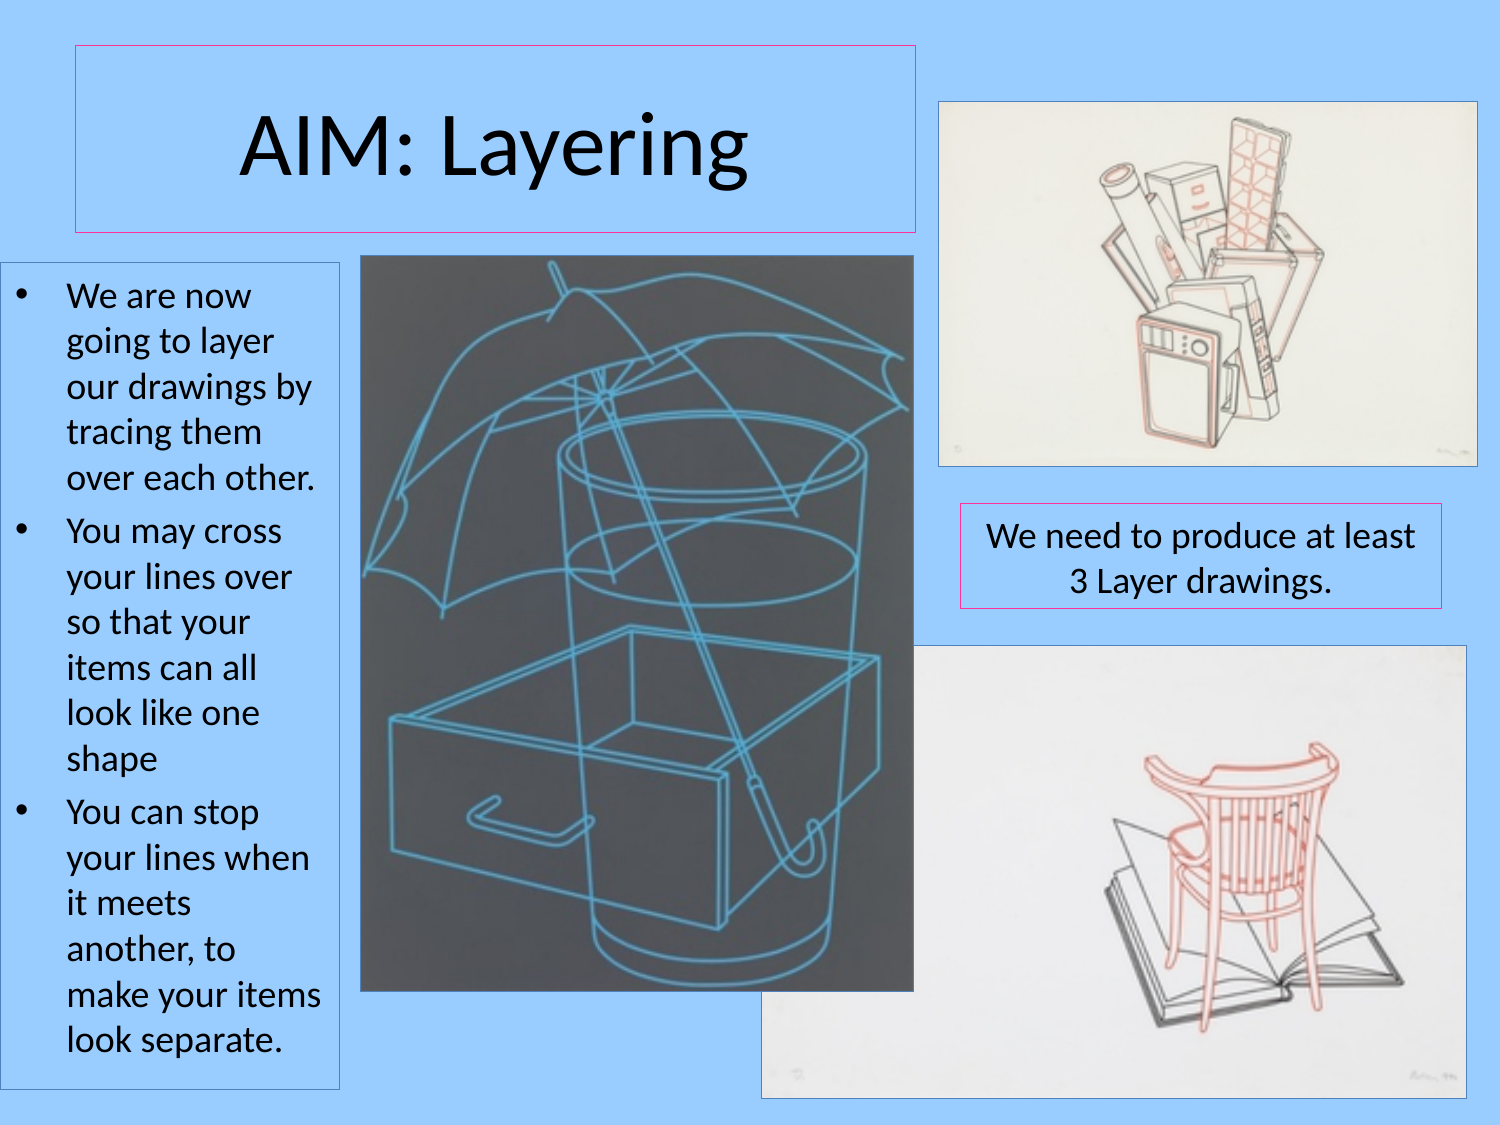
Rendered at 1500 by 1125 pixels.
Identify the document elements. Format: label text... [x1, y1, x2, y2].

list We are now going to layer our drawings by tracing them over each other. You may cross your lines over so that your items can all look like one shape You can stop your lines when it meets another, to make your items look separate. [0, 262, 340, 1090]
picture [938, 101, 1478, 467]
title AIM: Layering [75, 45, 916, 233]
picture [359, 255, 1467, 1099]
text_box We need to produce at least 3 Layer drawings. [960, 503, 1442, 609]
